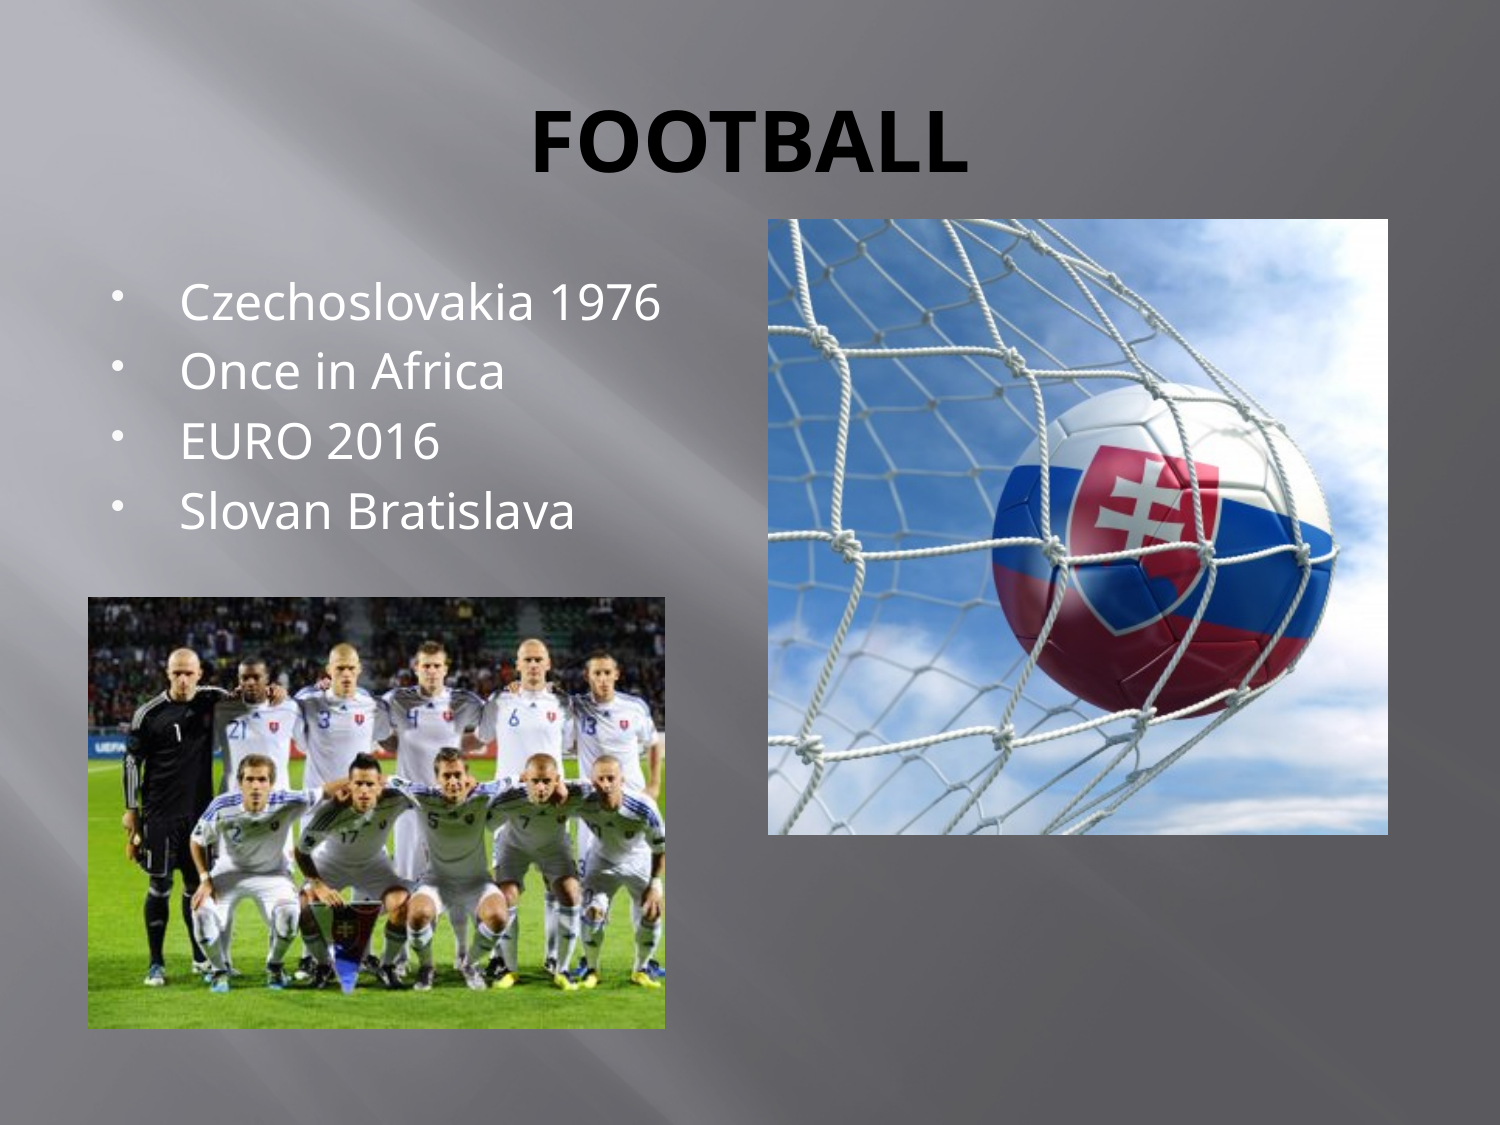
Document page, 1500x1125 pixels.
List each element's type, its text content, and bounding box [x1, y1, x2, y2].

title FOOTBALL [75, 45, 1425, 233]
picture [768, 219, 1389, 835]
list Czechoslovakia 1976 Once in Africa EURO 2016 Slovan Bratislava [75, 262, 1425, 1035]
picture [88, 597, 665, 1030]
